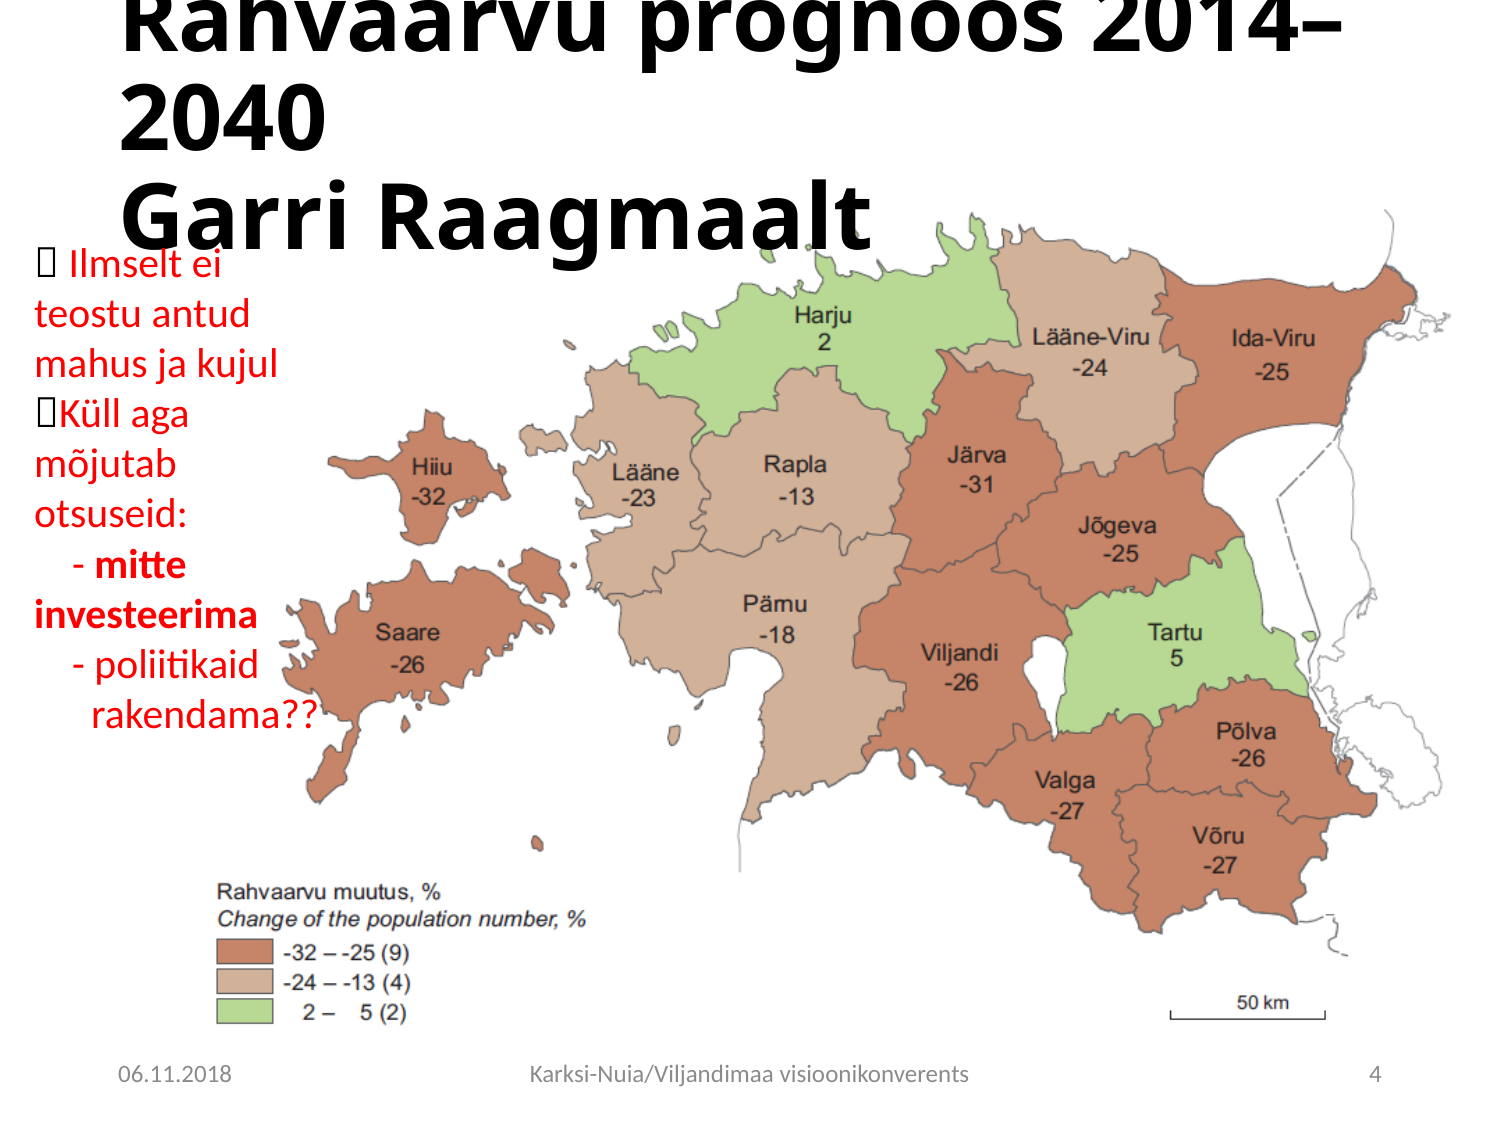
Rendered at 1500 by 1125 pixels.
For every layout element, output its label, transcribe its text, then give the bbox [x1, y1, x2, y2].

slide_number 4 [1059, 1058, 1397, 1103]
title Rahvaarvu prognoos 2014–2040 Garri Raagmaalt [103, 67, 1397, 228]
picture [186, 208, 1461, 1058]
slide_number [103, 1042, 441, 1103]
footer Karksi-Nuia/Viljandimaa visioonikonverents [496, 1058, 1004, 1103]
text_box  Ilmselt ei teostu antud mahus ja kujul Küll aga mõjutab otsuseid: - mitte investeerima - poliitikaid rakendama?? [19, 228, 186, 744]
